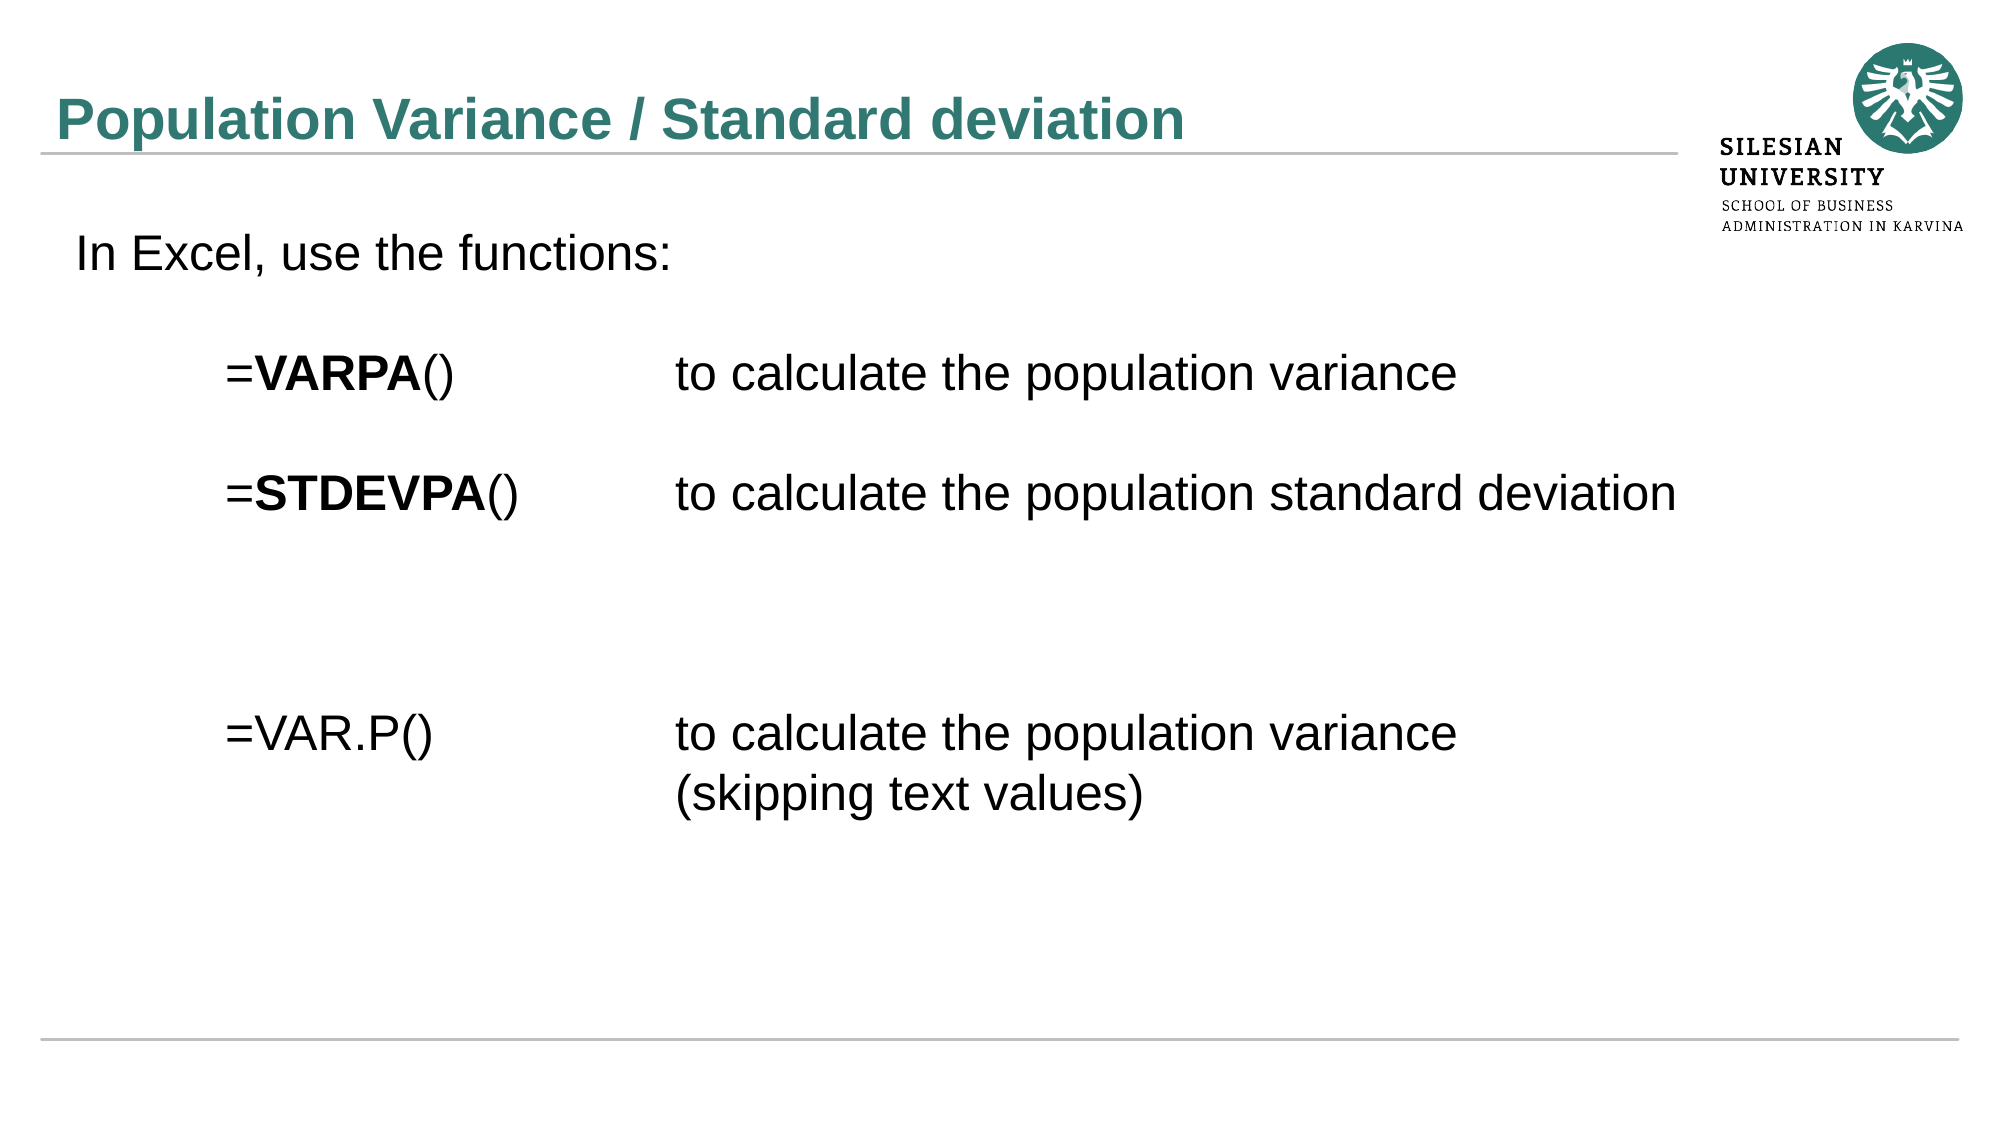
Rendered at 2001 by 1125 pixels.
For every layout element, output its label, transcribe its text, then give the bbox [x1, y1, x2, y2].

picture [1720, 43, 1963, 231]
title Population Variance / Standard deviation [41, 73, 1636, 150]
list In Excel, use the functions: =VARPA() to calculate the population variance =STDEVPA() to calculate the population standard deviation =VAR.P() to calculate the population variance (skipping text values) [60, 212, 1930, 1040]
